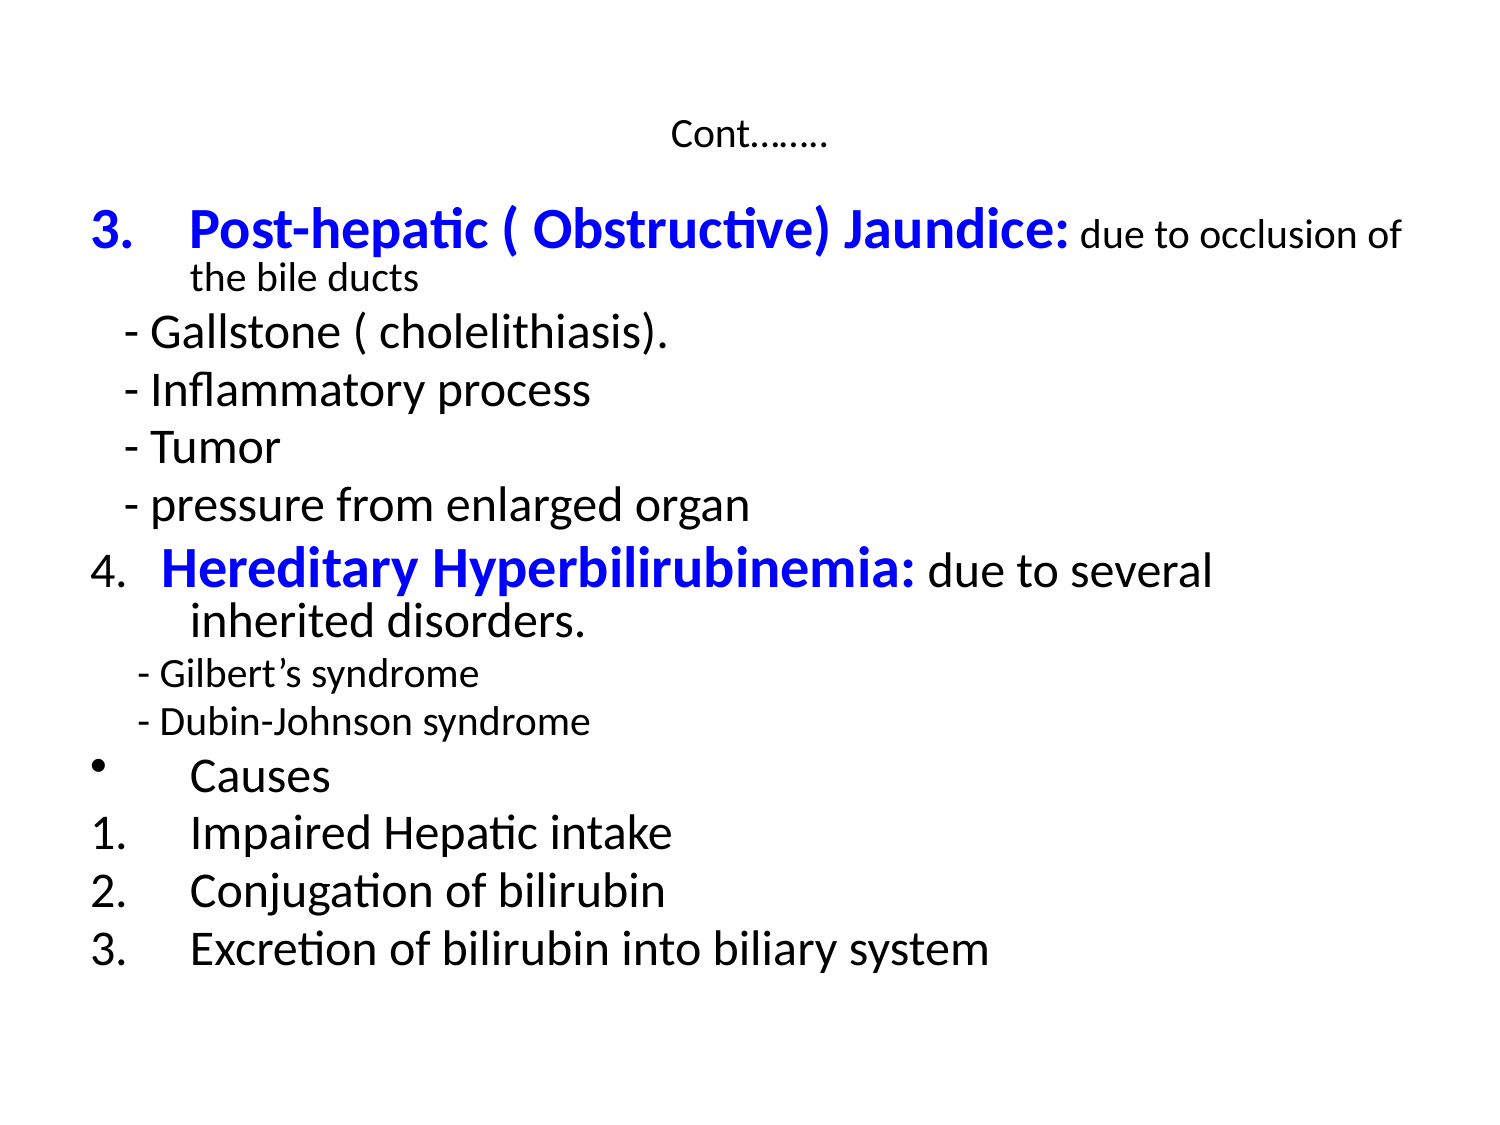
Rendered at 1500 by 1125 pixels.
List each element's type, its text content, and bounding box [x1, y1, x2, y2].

title Cont…….. [75, 75, 1425, 186]
list Post-hepatic ( Obstructive) Jaundice: due to occlusion of the bile ducts - Gallstone ( cholelithiasis). - Inflammatory process - Tumor - pressure from enlarged organ 4. Hereditary Hyperbilirubinemia: due to several inherited disorders. - Gilbert’s syndrome - Dubin-Johnson syndrome Causes Impaired Hepatic intake Conjugation of bilirubin Excretion of bilirubin into biliary system [75, 196, 1425, 1005]
